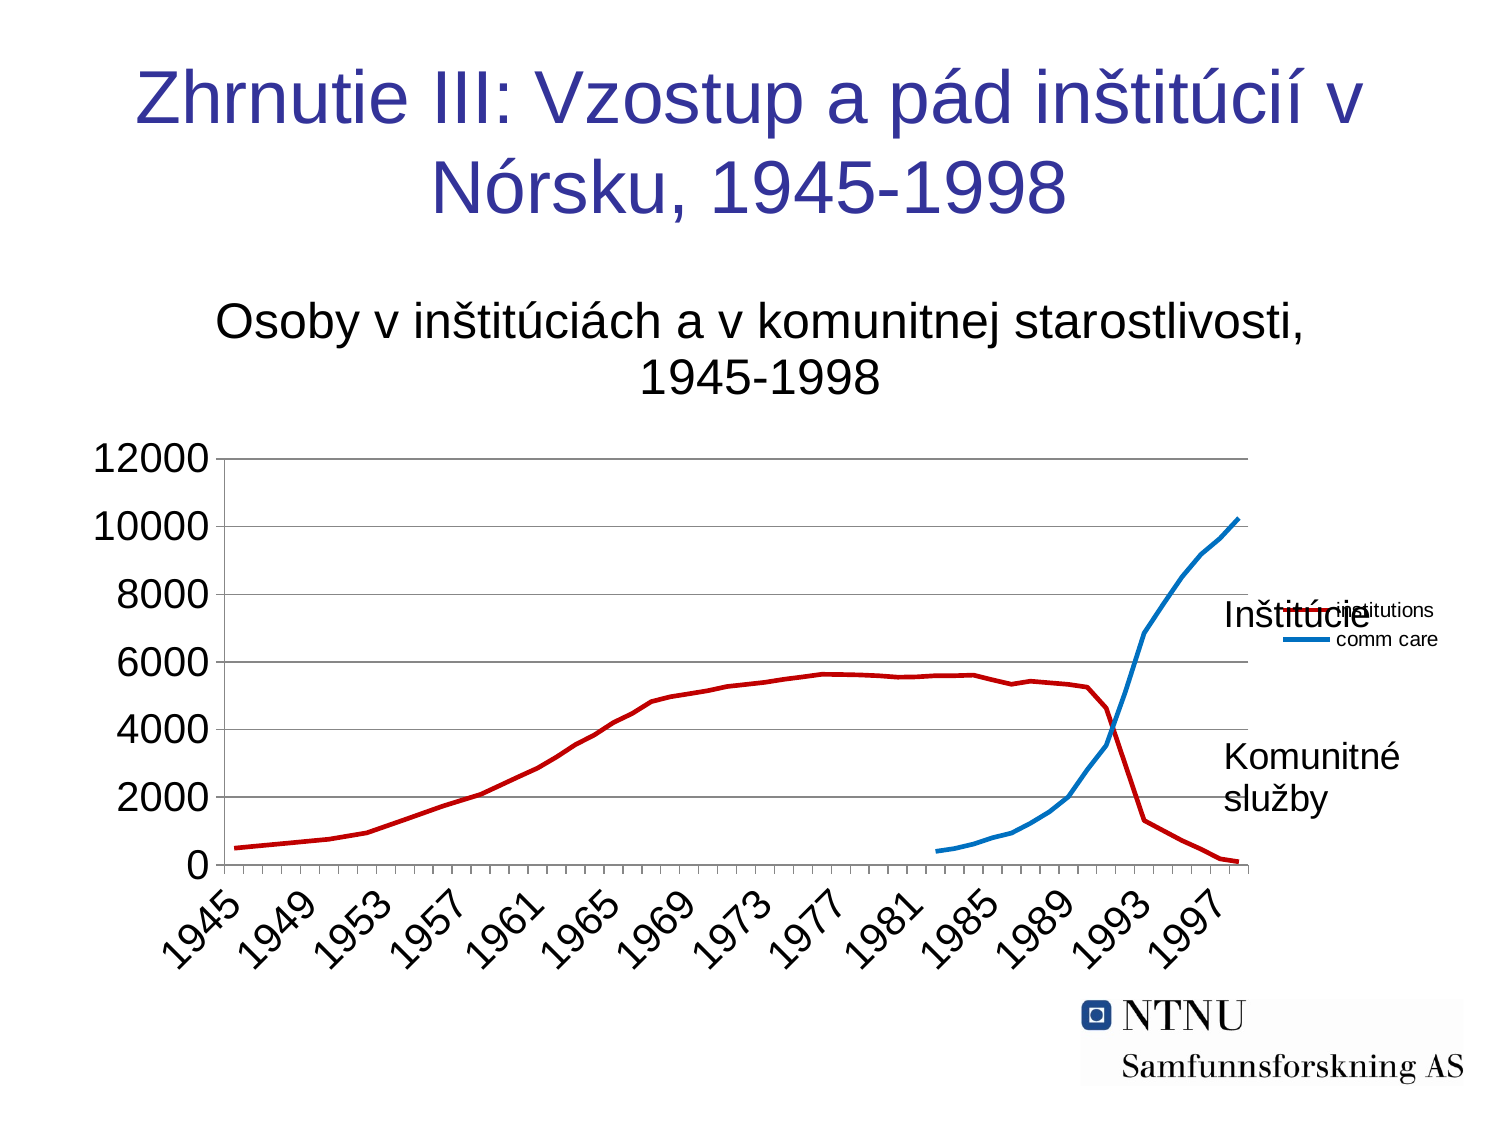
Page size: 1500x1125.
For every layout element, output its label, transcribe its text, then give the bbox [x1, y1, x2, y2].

chart [64, 255, 1458, 995]
title Zhrnutie III: Vzostup a pád inštitúcií v Nórsku, 1945-1998 [75, 45, 1425, 233]
picture [1080, 999, 1464, 1086]
